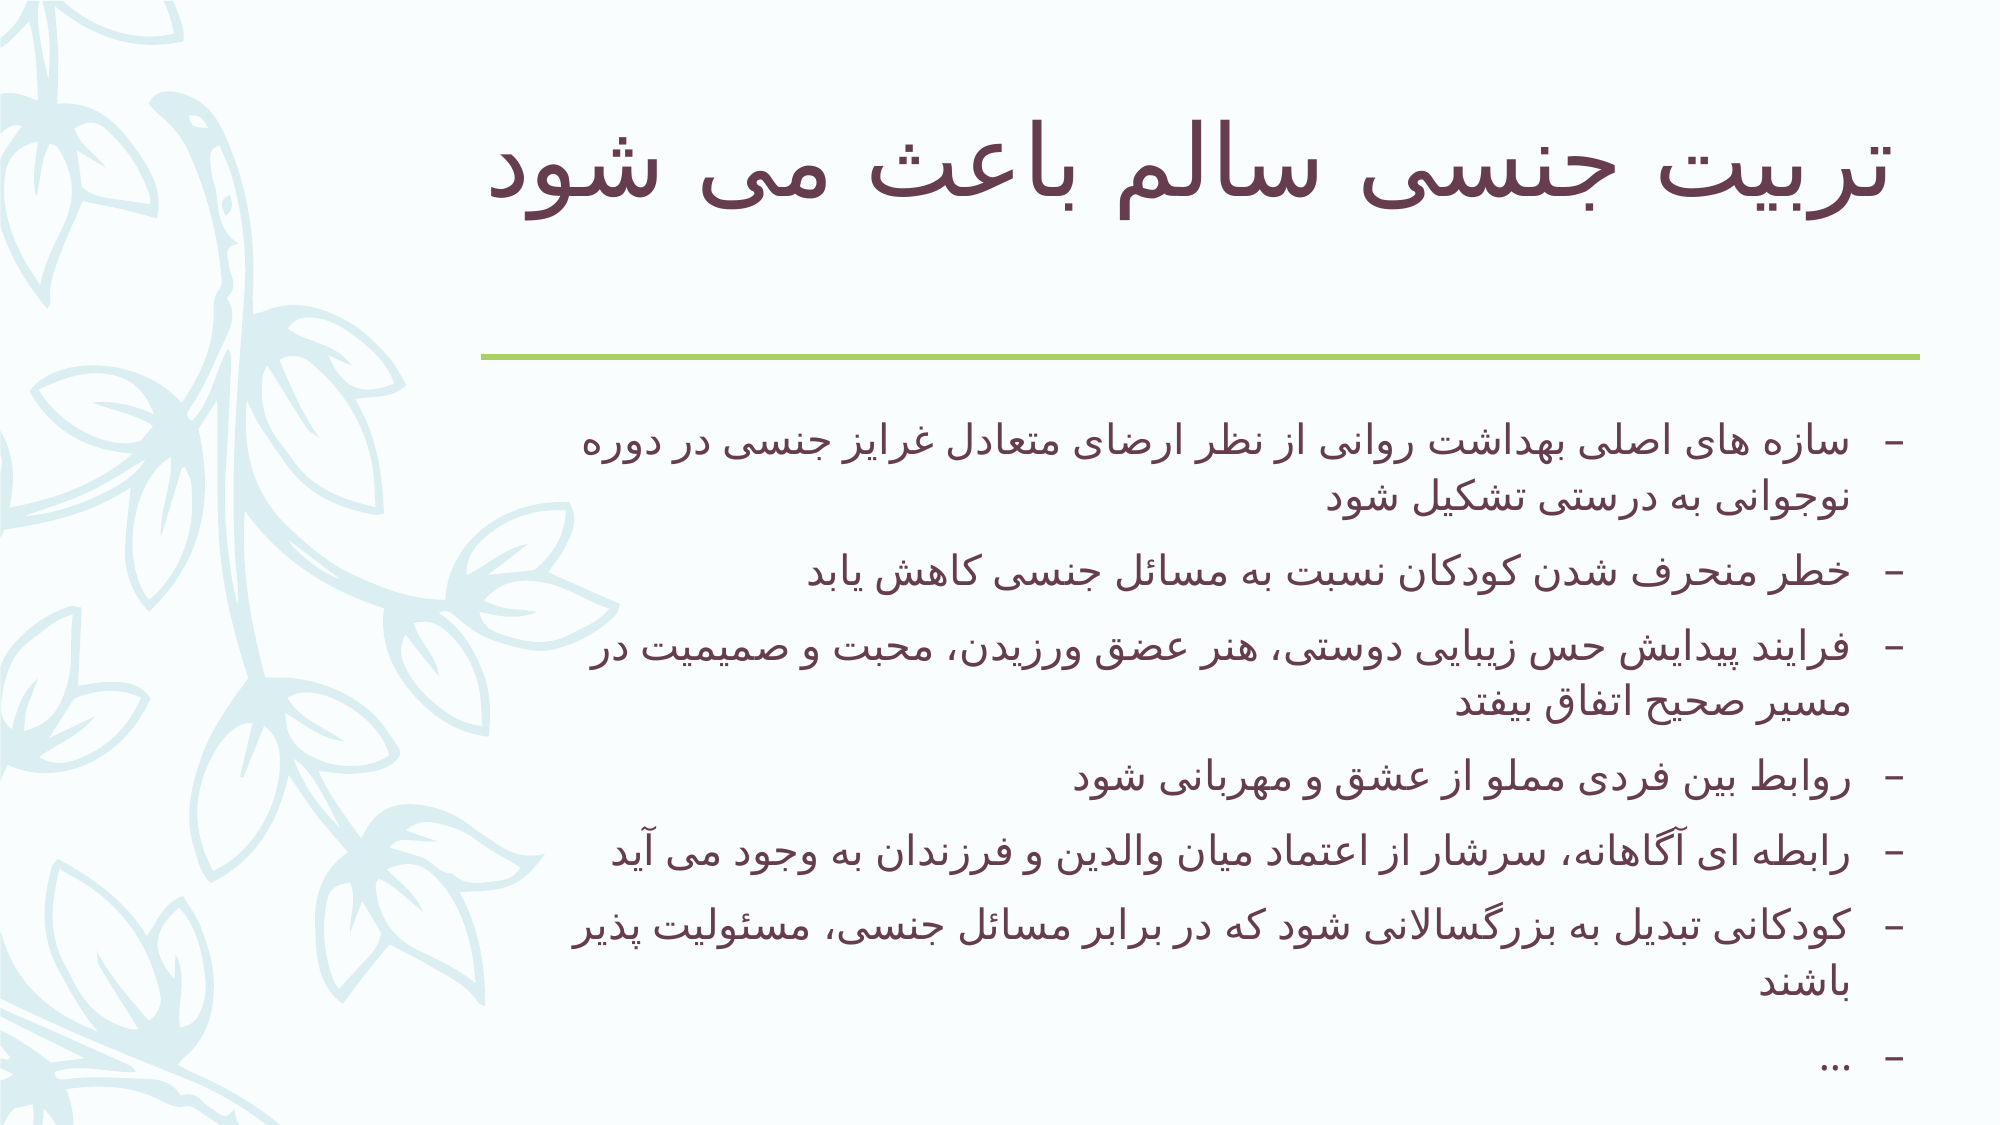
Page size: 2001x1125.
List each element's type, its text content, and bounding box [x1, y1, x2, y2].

title تربیت جنسی سالم باعث می شود [460, 93, 1920, 350]
list سازه های اصلی بهداشت روانی از نظر ارضای متعادل غرایز جنسی در دوره نوجوانی به درستی تشکیل شود خطر منحرف شدن کودکان نسبت به مسائل جنسی کاهش یابد فرایند پیدایش حس زیبایی دوستی، هنر عضق ورزیدن، محبت و صمیمیت در مسیر صحیح اتفاق بیفتد روابط بین فردی مملو از عشق و مهربانی شود رابطه ای آگاهانه، سرشار از اعتماد میان والدین و فرزندان به وجود می آید کودکانی تبدیل به بزرگسالانی شود که در برابر مسائل جنسی، مسئولیت پذیر باشند ... [481, 399, 1920, 999]
